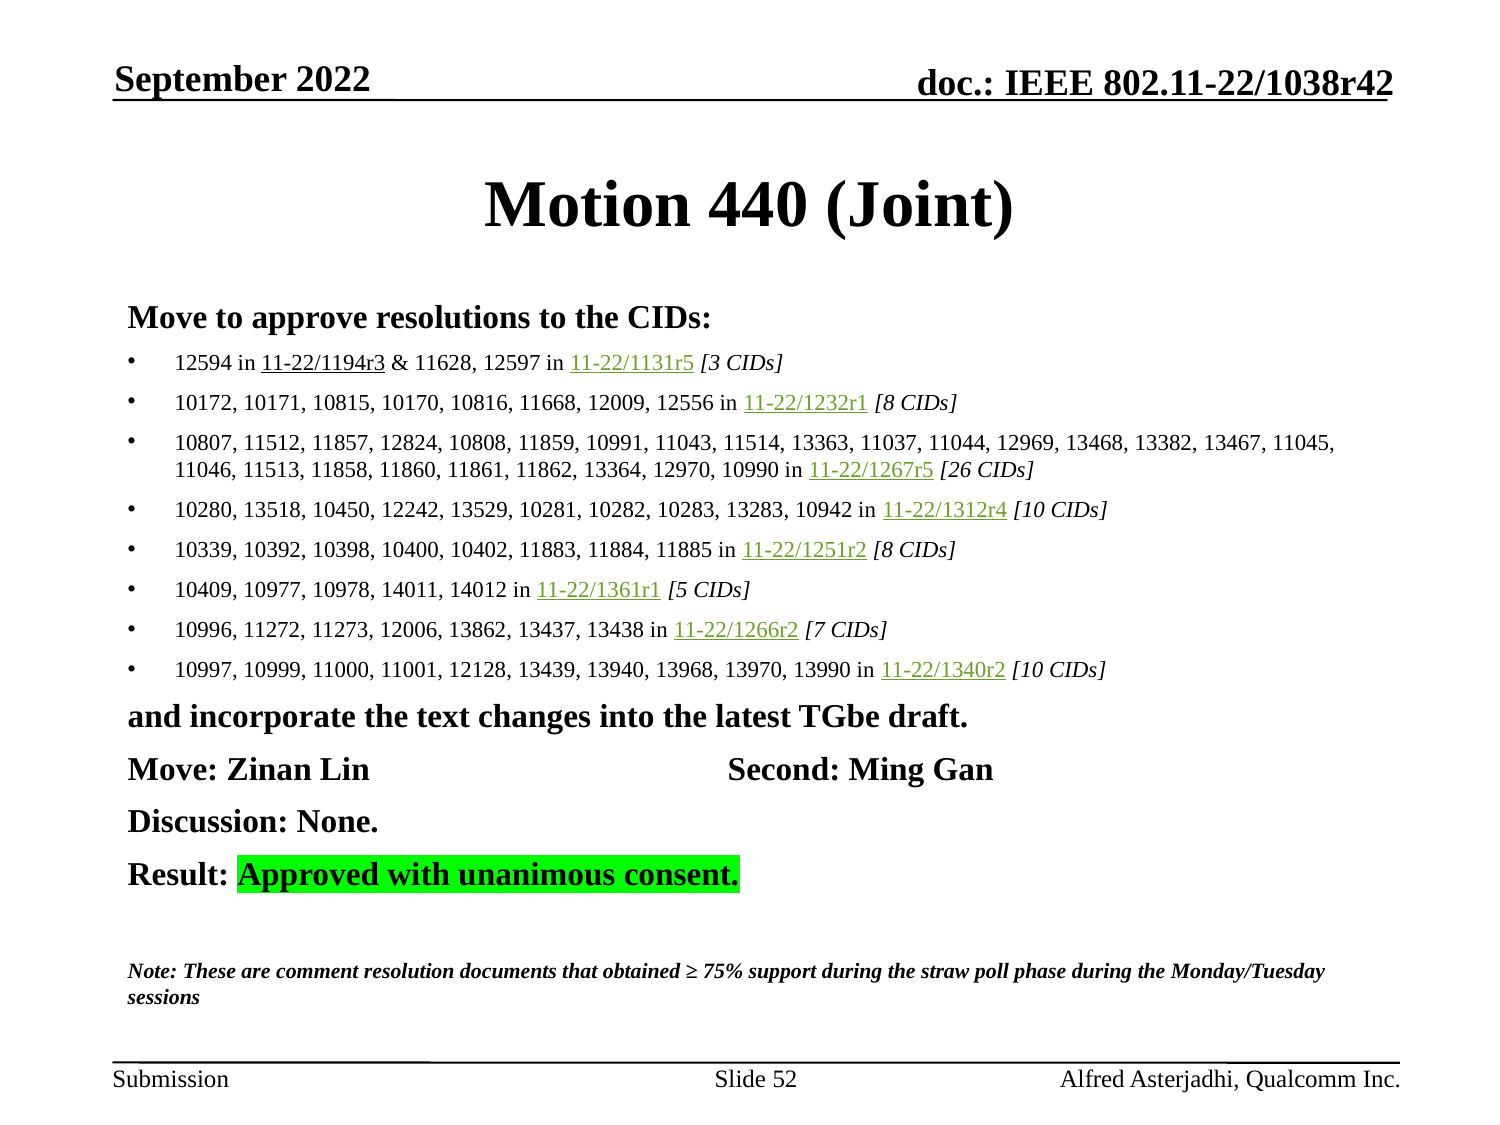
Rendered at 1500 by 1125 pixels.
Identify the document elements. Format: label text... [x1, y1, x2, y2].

title Motion 440 (Joint) [112, 112, 1388, 286]
footer Alfred Asterjadhi, Qualcomm Inc. [878, 1061, 1402, 1093]
list Move to approve resolutions to the CIDs: 12594 in 11-22/1194r3 & 11628, 12597 in 11-22/1131r5 [3 CIDs] 10172, 10171, 10815, 10170, 10816, 11668, 12009, 12556 in 11-22/1232r1 [8 CIDs] 10807, 11512, 11857, 12824, 10808, 11859, 10991, 11043, 11514, 13363, 11037, 11044, 12969, 13468, 13382, 13467, 11045, 11046, 11513, 11858, 11860, 11861, 11862, 13364, 12970, 10990 in 11-22/1267r5 [26 CIDs] 10280, 13518, 10450, 12242, 13529, 10281, 10282, 10283, 13283, 10942 in 11-22/1312r4 [10 CIDs] 10339, 10392, 10398, 10400, 10402, 11883, 11884, 11885 in 11-22/1251r2 [8 CIDs] 10409, 10977, 10978, 14011, 14012 in 11-22/1361r1 [5 CIDs] 10996, 11272, 11273, 12006, 13862, 13437, 13438 in 11-22/1266r2 [7 CIDs] 10997, 10999, 11000, 11001, 12128, 13439, 13940, 13968, 13970, 13990 in 11-22/1340r2 [10 CIDs] and incorporate the text changes into the latest TGbe draft. Move: Zinan Lin Second: Ming Gan Discussion: None. Result: Approved with unanimous consent. Note: These are comment resolution documents that obtained ≥ 75% support during the straw poll phase during the Monday/Tuesday sessions [112, 286, 1388, 1063]
slide_number Slide 52 [712, 1061, 800, 1123]
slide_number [114, 54, 423, 100]
